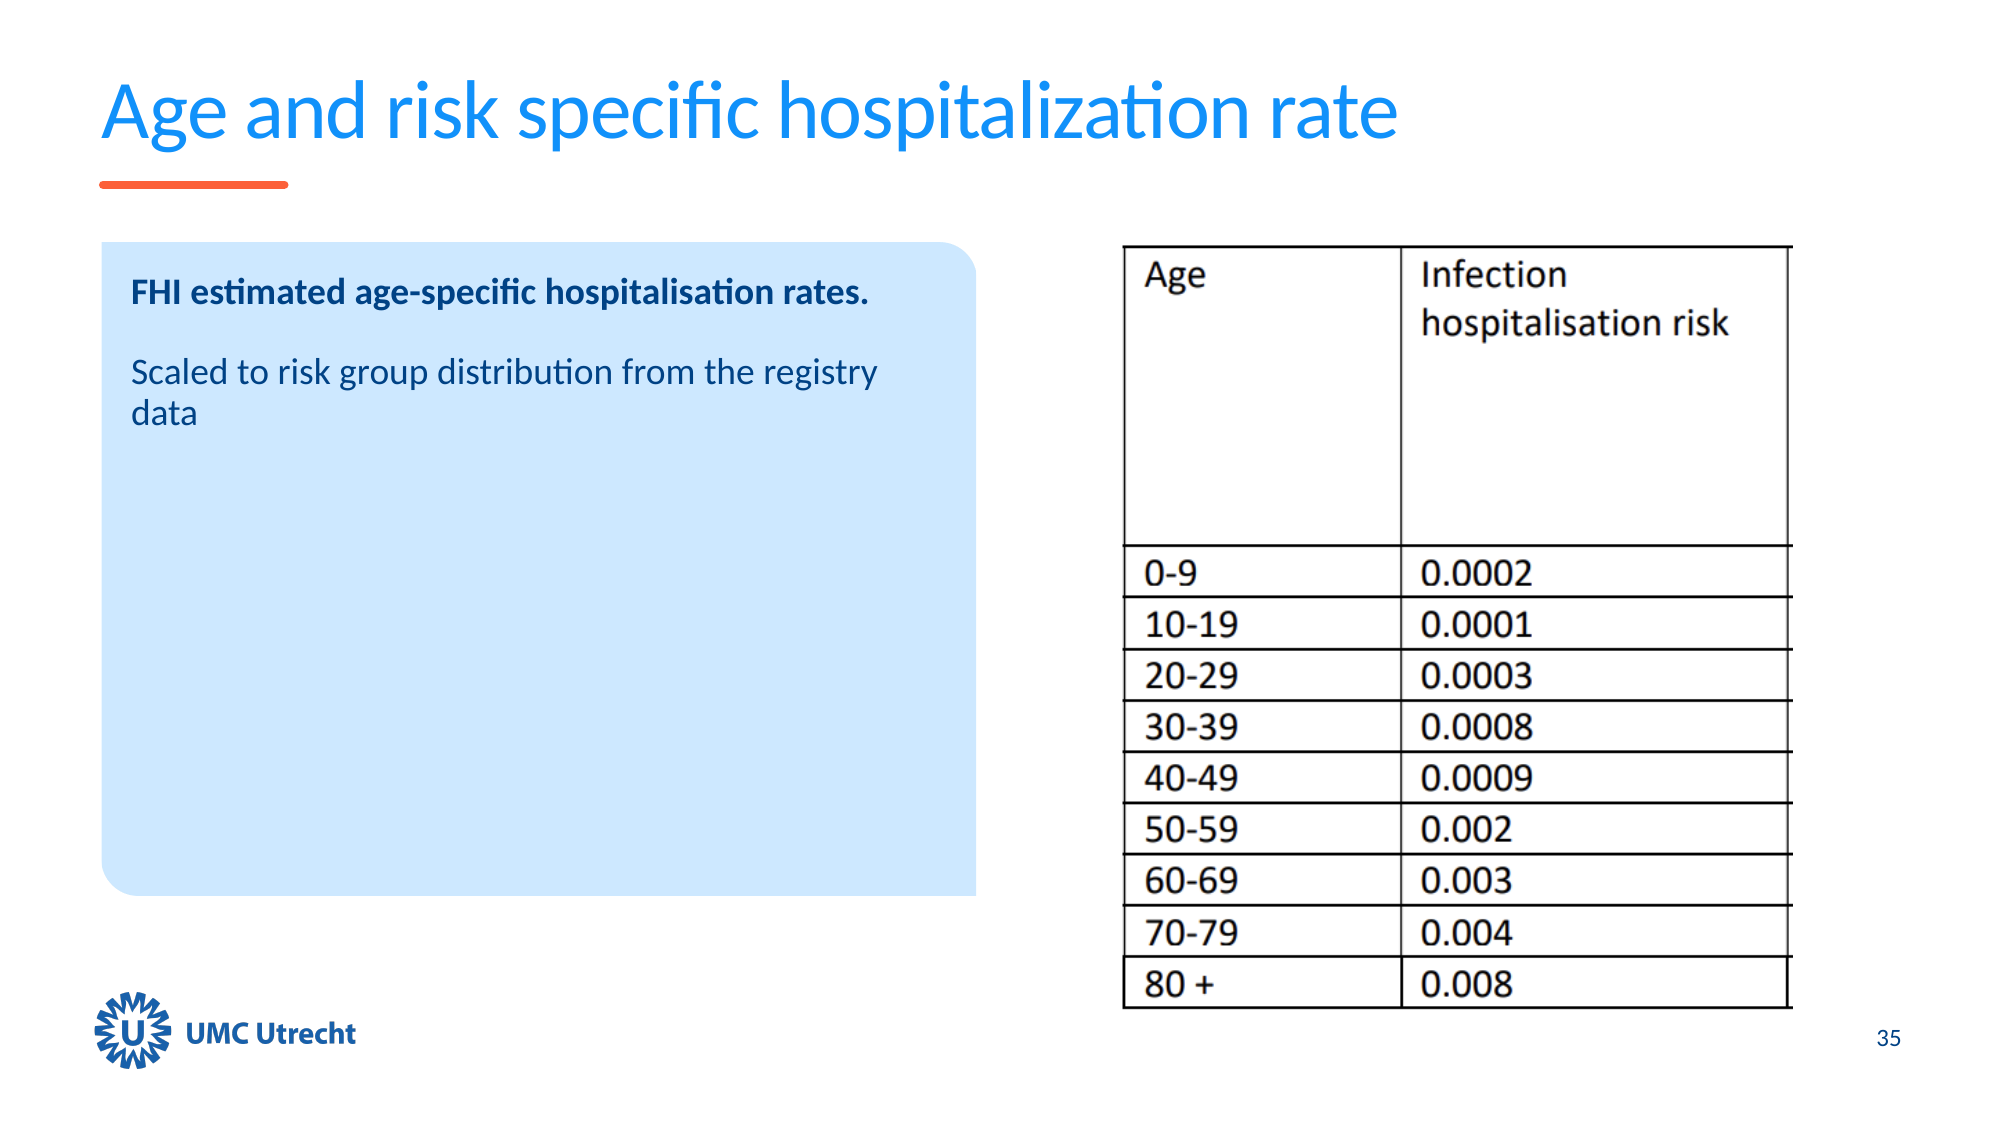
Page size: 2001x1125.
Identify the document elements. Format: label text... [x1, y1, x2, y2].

list FHI estimated age-specific hospitalisation rates. Scaled to risk group distribution from the registry data [101, 242, 977, 896]
title Age and risk specific hospitalization rate [101, 75, 1903, 184]
slide_number 35 [1842, 1015, 1902, 1057]
picture [94, 992, 356, 1069]
picture [1102, 229, 1794, 1012]
